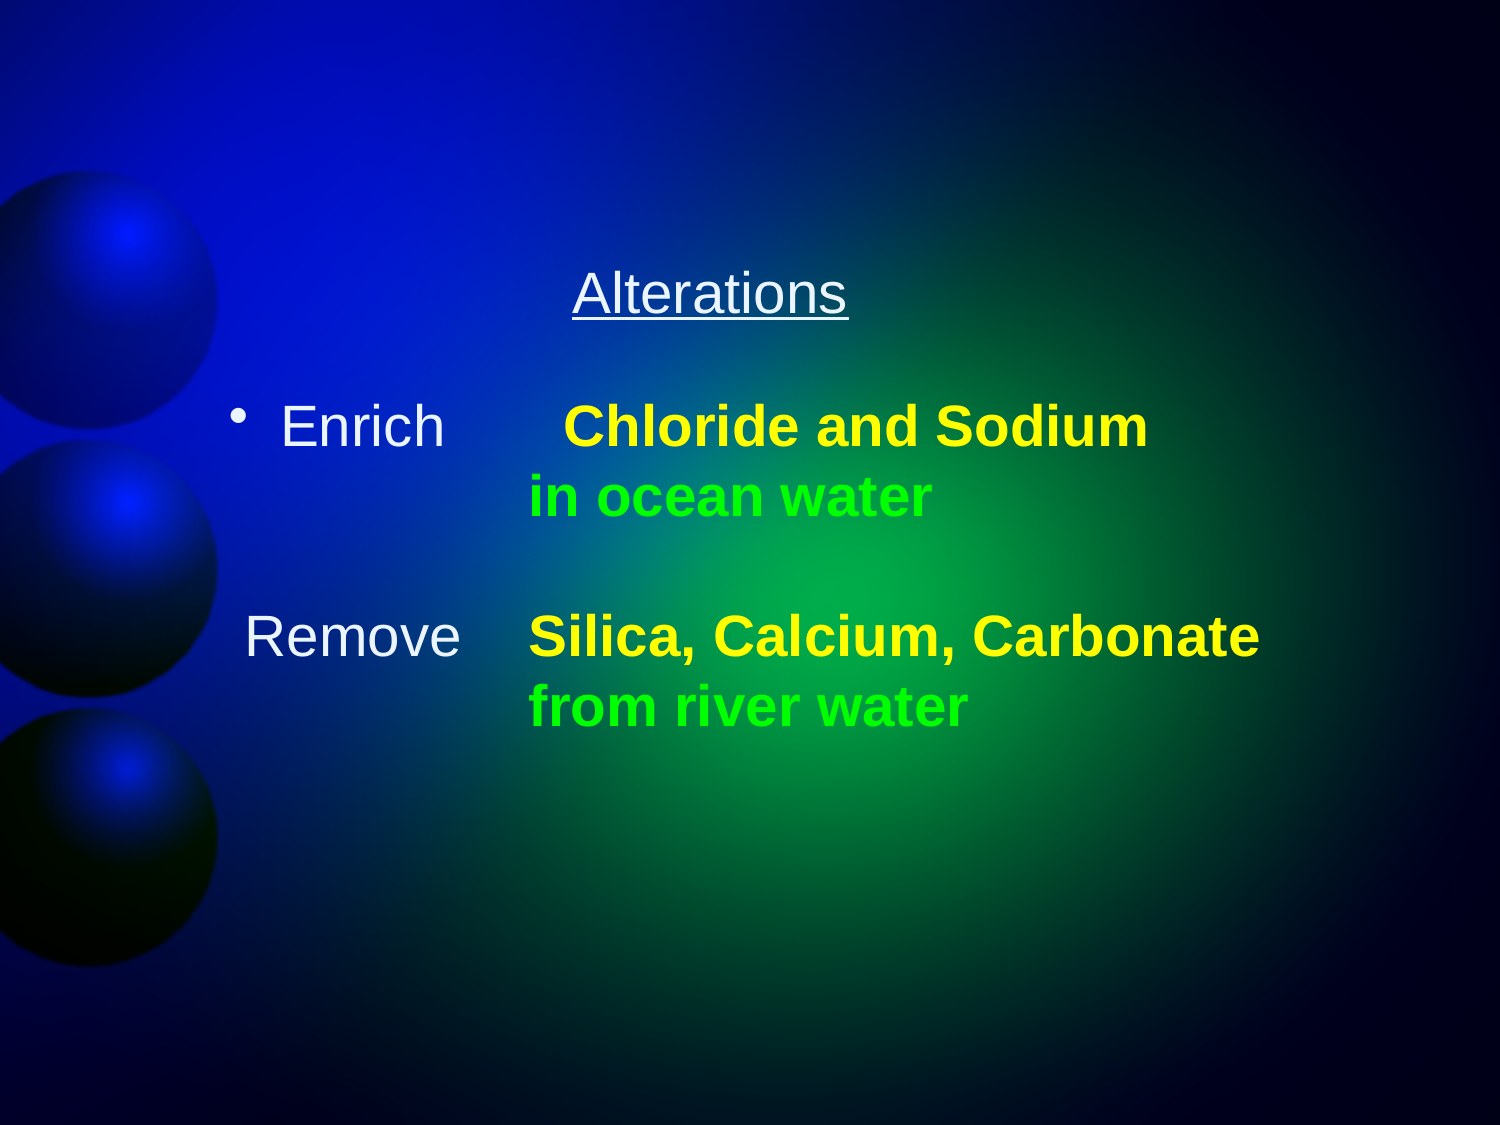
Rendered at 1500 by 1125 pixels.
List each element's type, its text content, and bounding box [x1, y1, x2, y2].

text_box Enrich Chloride and Sodium in ocean water Remove Silica, Calcium, Carbonate from river water [213, 380, 1435, 746]
picture [0, 0, 1500, 1125]
text_box Alterations [557, 247, 926, 333]
